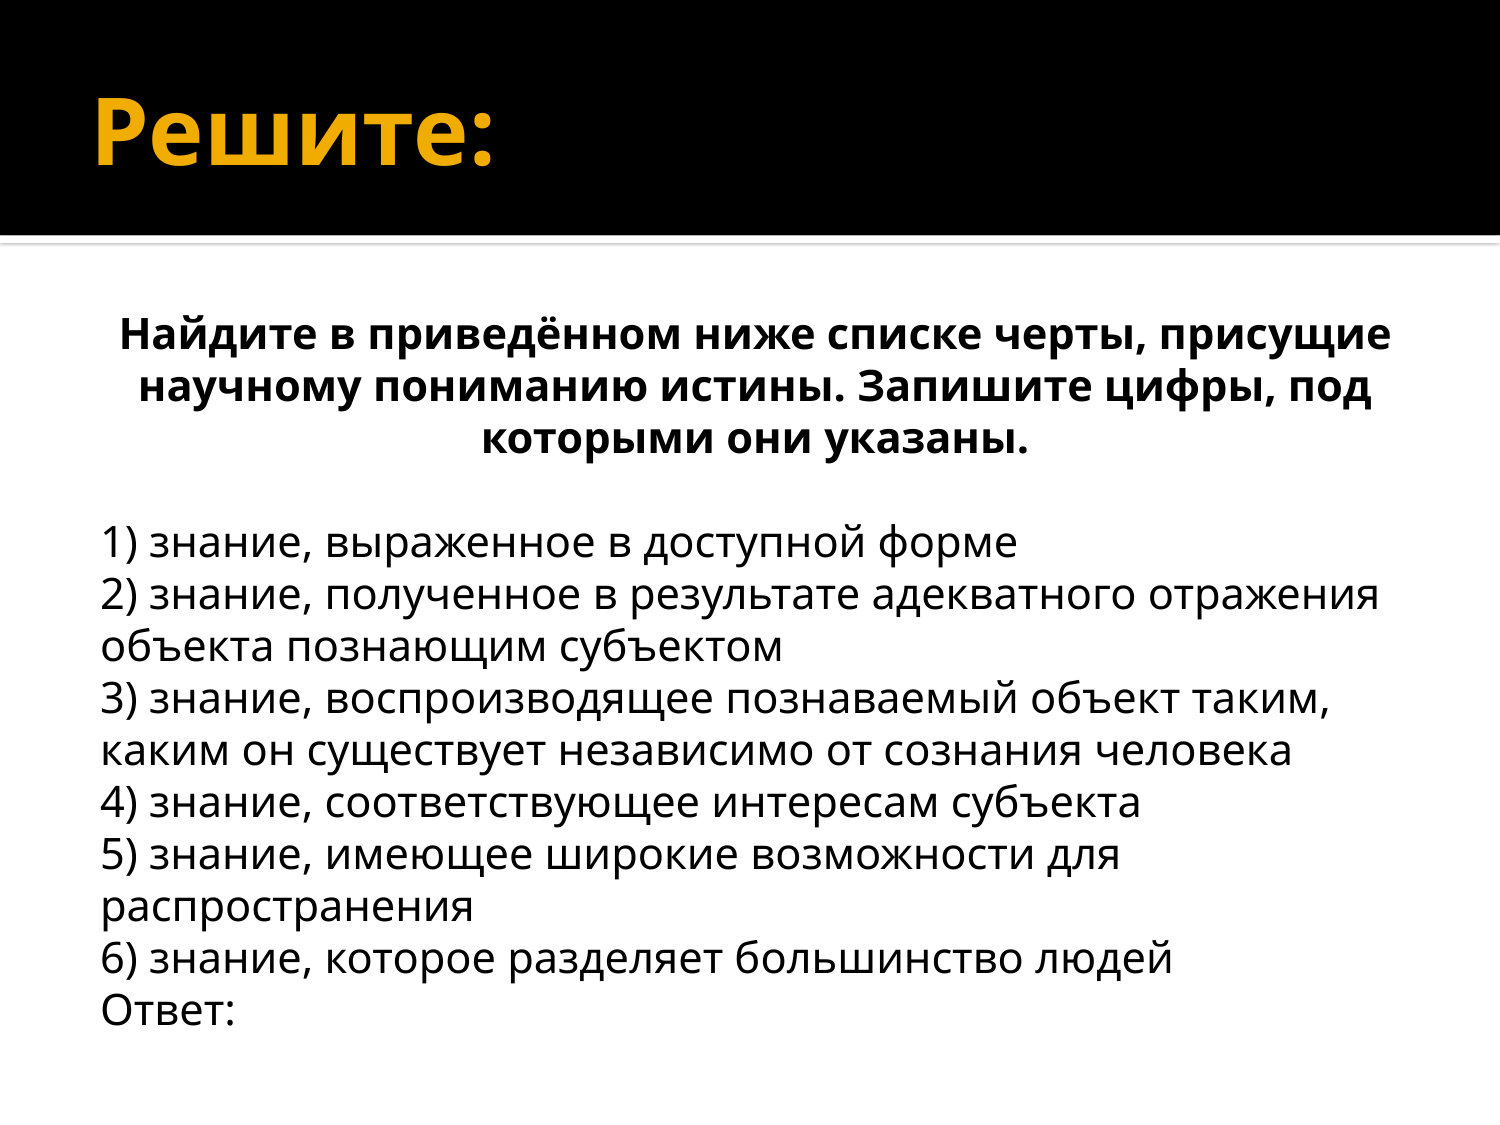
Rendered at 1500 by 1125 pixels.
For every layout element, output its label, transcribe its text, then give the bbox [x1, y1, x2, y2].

list Найдите в приведённом ниже списке черты, присущие научному пониманию истины. Запишите цифры, под которыми они указаны. 1) знание, выраженное в доступной форме 2) знание, полученное в результате адекватного отражения объекта познающим субъектом 3) знание, воспроизводящее познаваемый объект таким, каким он существует независимо от сознания человека 4) знание, соответствующее интересам субъекта 5) знание, имеющее широкие возможности для распространения 6) знание, которое разделяет большинство людей Ответ: [75, 291, 1425, 1050]
title Решите: [75, 25, 1425, 231]
